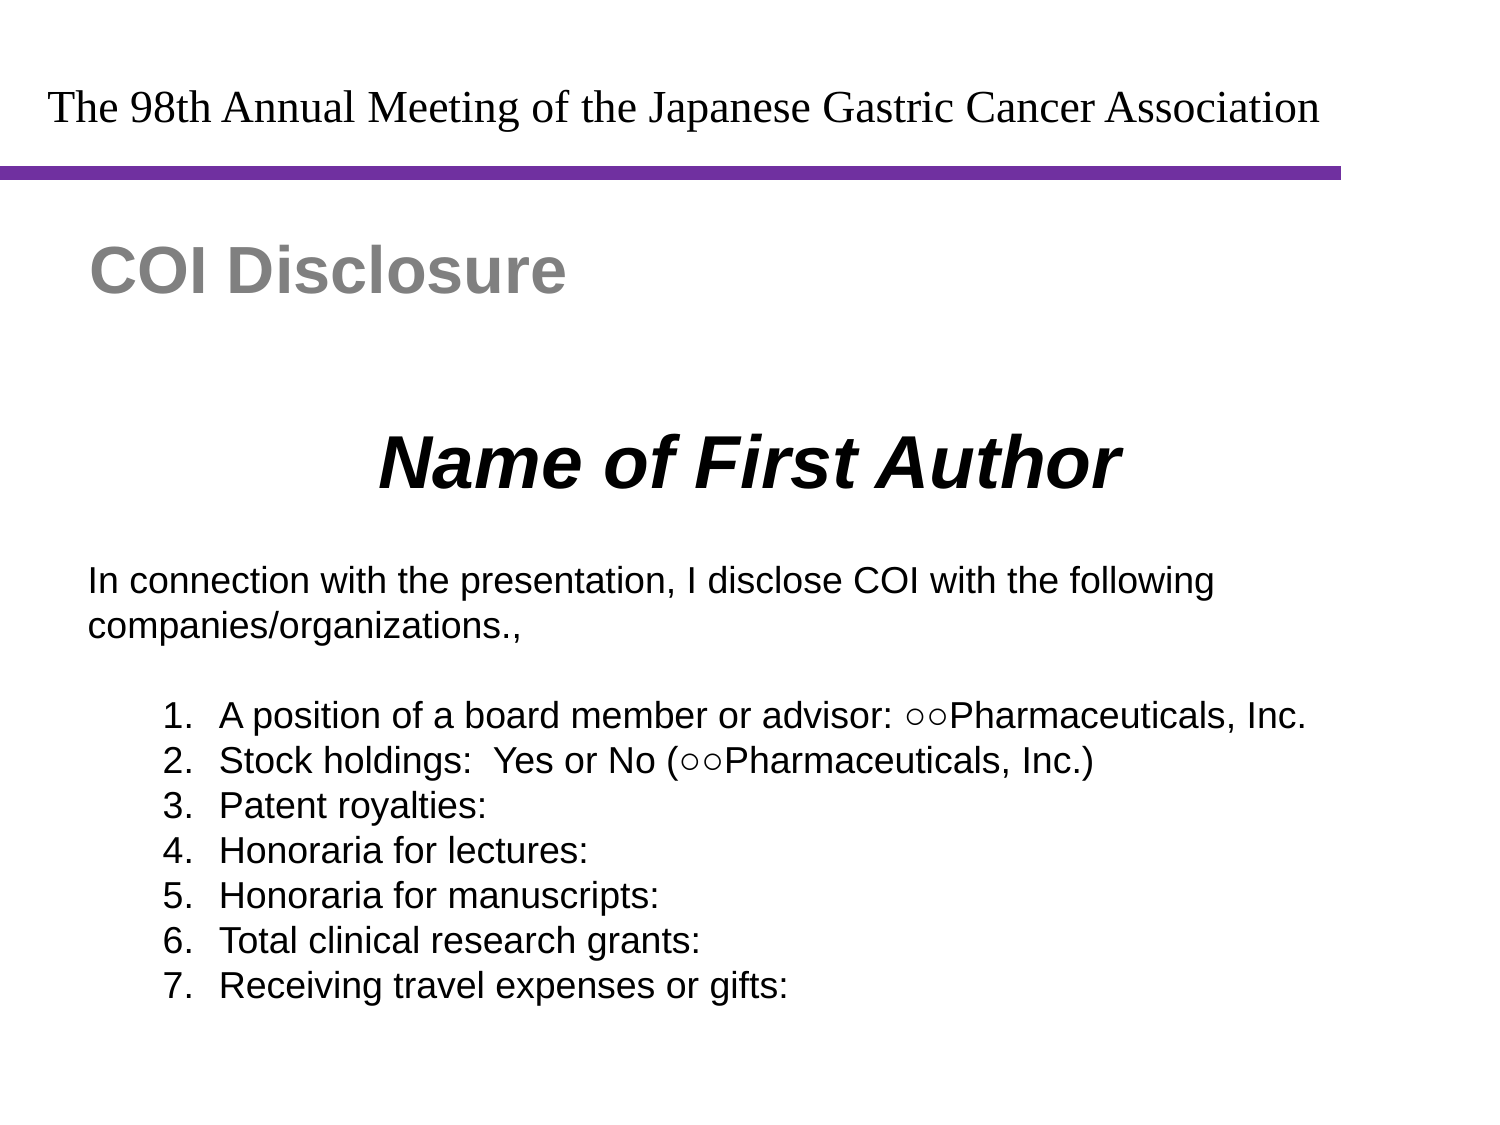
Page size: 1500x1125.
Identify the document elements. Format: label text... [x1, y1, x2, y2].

text_box Name of First Author [32, 315, 1468, 511]
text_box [0, 68, 1341, 173]
text_box In connection with the presentation, I disclose COI with the following companies/organizations., A position of a board member or advisor: ○○Pharmaceuticals, Inc. Stock holdings: Yes or No (○○Pharmaceuticals, Inc.) Patent royalties: Honoraria for lectures: Honoraria for manuscripts: Total clinical research grants: Receiving travel expenses or gifts: [72, 548, 1467, 1014]
text_box COI Disclosure [75, 219, 583, 315]
